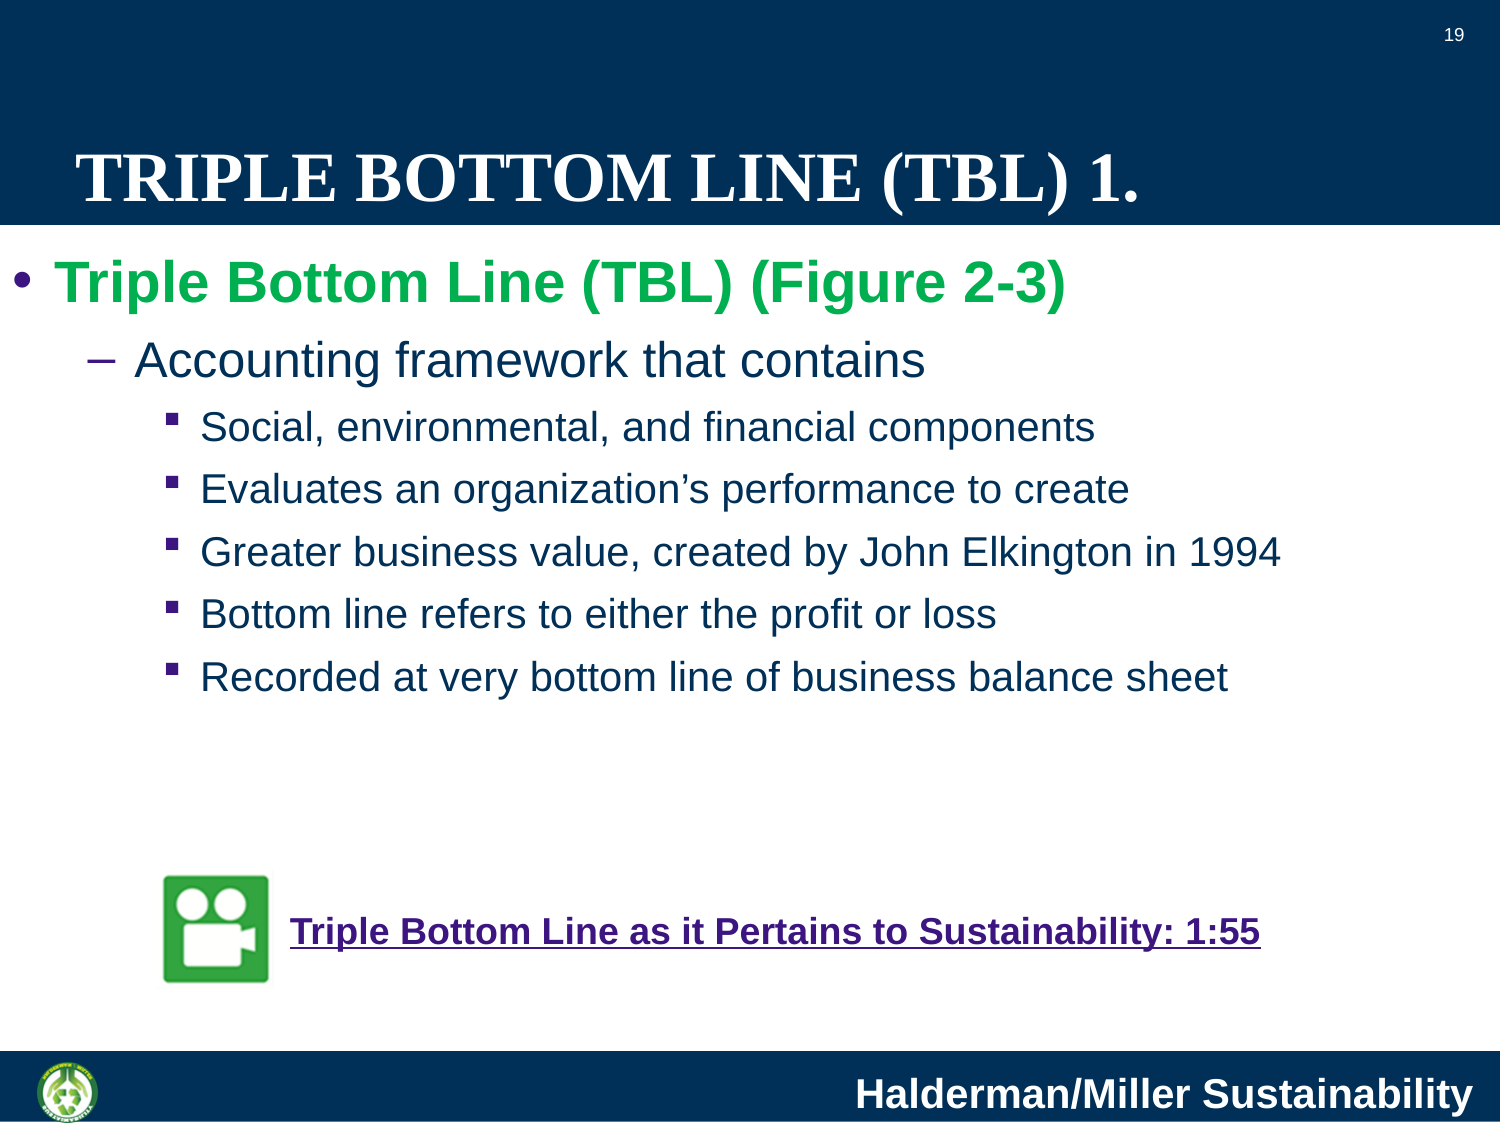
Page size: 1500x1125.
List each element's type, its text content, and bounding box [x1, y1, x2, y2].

picture [156, 870, 276, 990]
list Triple Bottom Line (TBL) (Figure 2-3) Accounting framework that contains Social, environmental, and financial components Evaluates an organization’s performance to create Greater business value, created by John Elkington in 1994 Bottom line refers to either the profit or loss Recorded at very bottom line of business balance sheet [12, 244, 1438, 770]
picture [37, 1062, 98, 1123]
text_box Triple Bottom Line as it Pertains to Sustainability: 1:55 [280, 899, 1300, 960]
slide_number 19 [1389, 18, 1480, 49]
title TRIPLE BOTTOM LINE (TBL) 1. [75, 35, 1425, 216]
